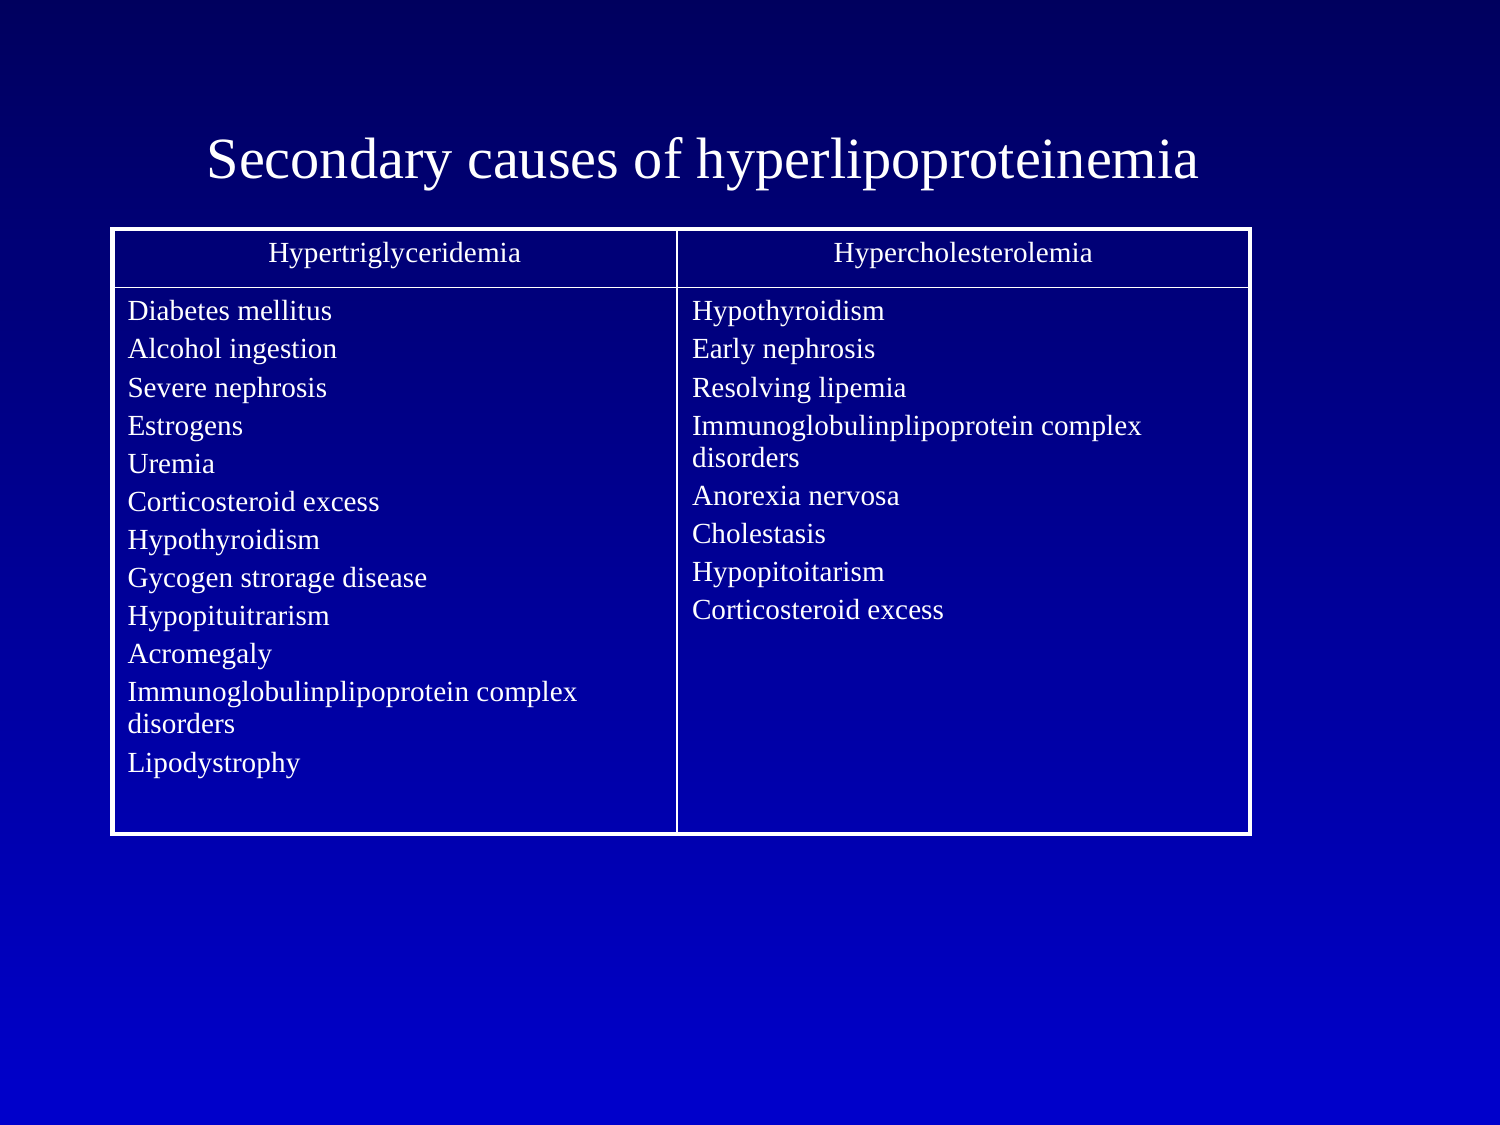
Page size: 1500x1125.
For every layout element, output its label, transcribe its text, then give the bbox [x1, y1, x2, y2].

table_header Hypercholesterolemia [678, 231, 1248, 287]
table_cell Hypothyroidism Early nephrosis Resolving lipemia Immunoglobulinplipoprotein complex disorders Anorexia nervosa Cholestasis Hypopitoitarism Corticosteroid excess [678, 288, 1248, 832]
table_header Hypertriglyceridemia [115, 231, 676, 287]
table_cell Diabetes mellitus Alcohol ingestion Severe nephrosis Estrogens Uremia Corticosteroid excess Hypothyroidism Gycogen strorage disease Hypopituitrarism Acromegaly Immunoglobulinplipoprotein complex disorders Lipodystrophy [115, 288, 676, 832]
text_box Secondary causes of hyperlipoproteinemia [54, 112, 1352, 198]
